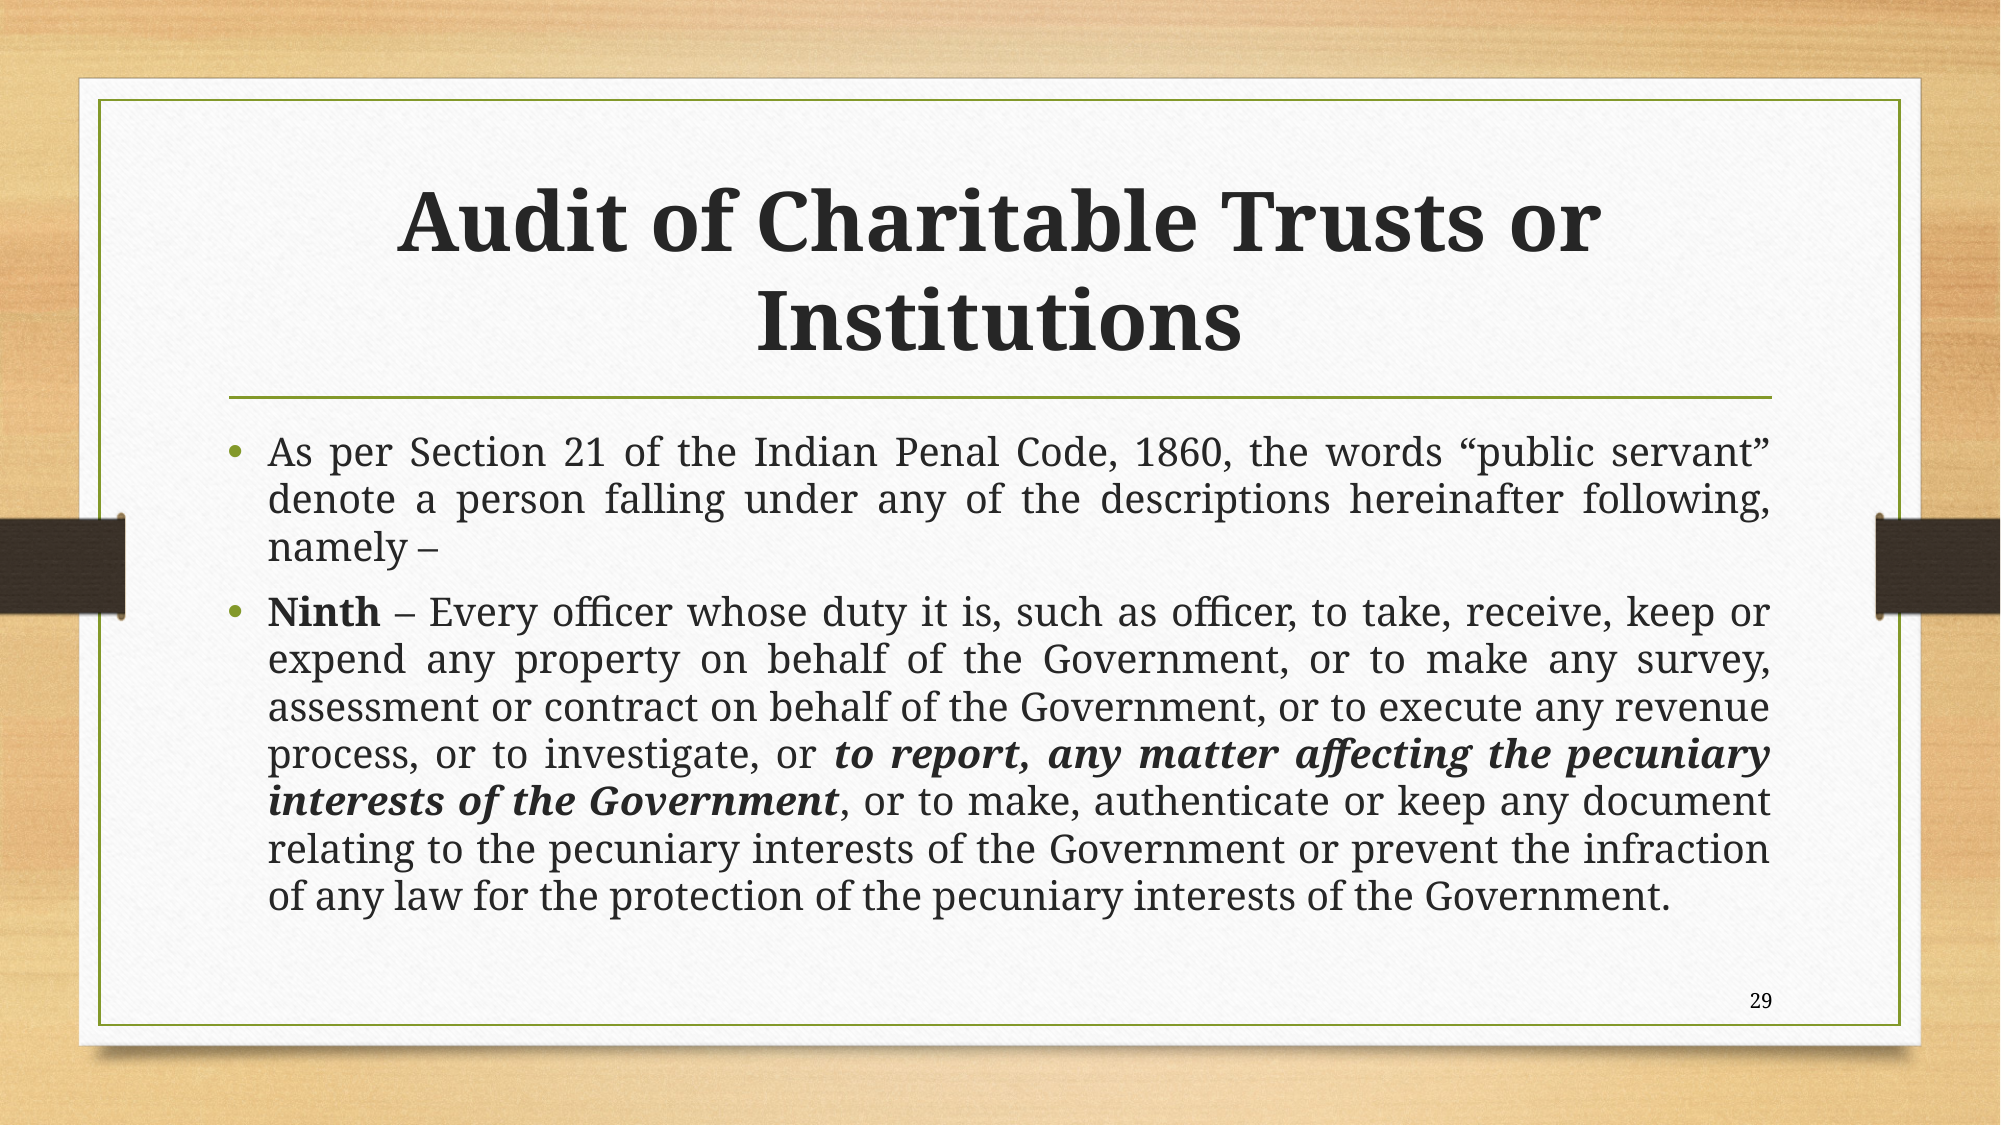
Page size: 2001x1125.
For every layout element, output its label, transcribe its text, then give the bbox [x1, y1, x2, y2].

title Audit of Charitable Trusts or Institutions [212, 161, 1788, 375]
slide_number 29 [1698, 979, 1788, 1025]
list As per Section 21 of the Indian Penal Code, 1860, the words “public servant” denote a person falling under any of the descriptions hereinafter following, namely – Ninth – Every officer whose duty it is, such as officer, to take, receive, keep or expend any property on behalf of the Government, or to make any survey, assessment or contract on behalf of the Government, or to execute any revenue process, or to investigate, or to report, any matter affecting the pecuniary interests of the Government, or to make, authenticate or keep any document relating to the pecuniary interests of the Government or prevent the infraction of any law for the protection of the pecuniary interests of the Government. [212, 419, 1788, 964]
picture [0, 0, 2001, 1125]
